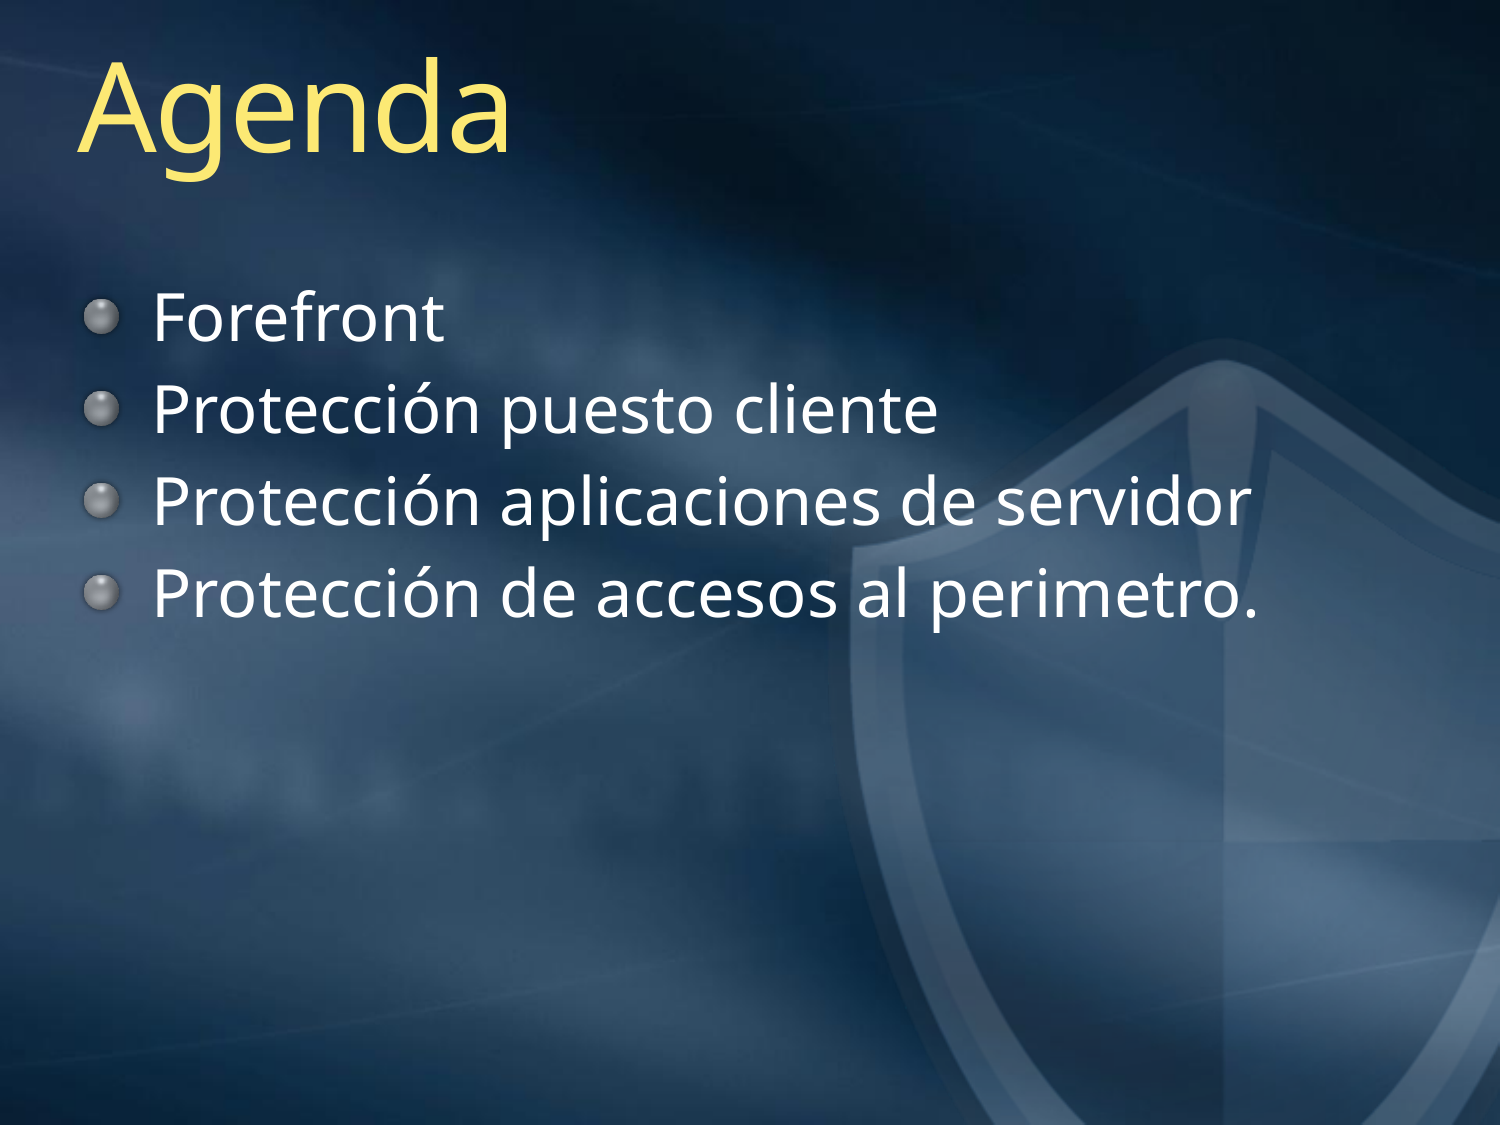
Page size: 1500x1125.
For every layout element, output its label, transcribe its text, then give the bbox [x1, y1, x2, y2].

picture [77, 384, 125, 432]
picture [77, 292, 125, 340]
list Forefront Protección puesto cliente Protección aplicaciones de servidor Protección de accesos al perimetro. [62, 276, 1500, 656]
picture [77, 476, 125, 524]
picture [77, 568, 125, 616]
title Agenda [62, 37, 1438, 190]
picture [0, 0, 1500, 1125]
